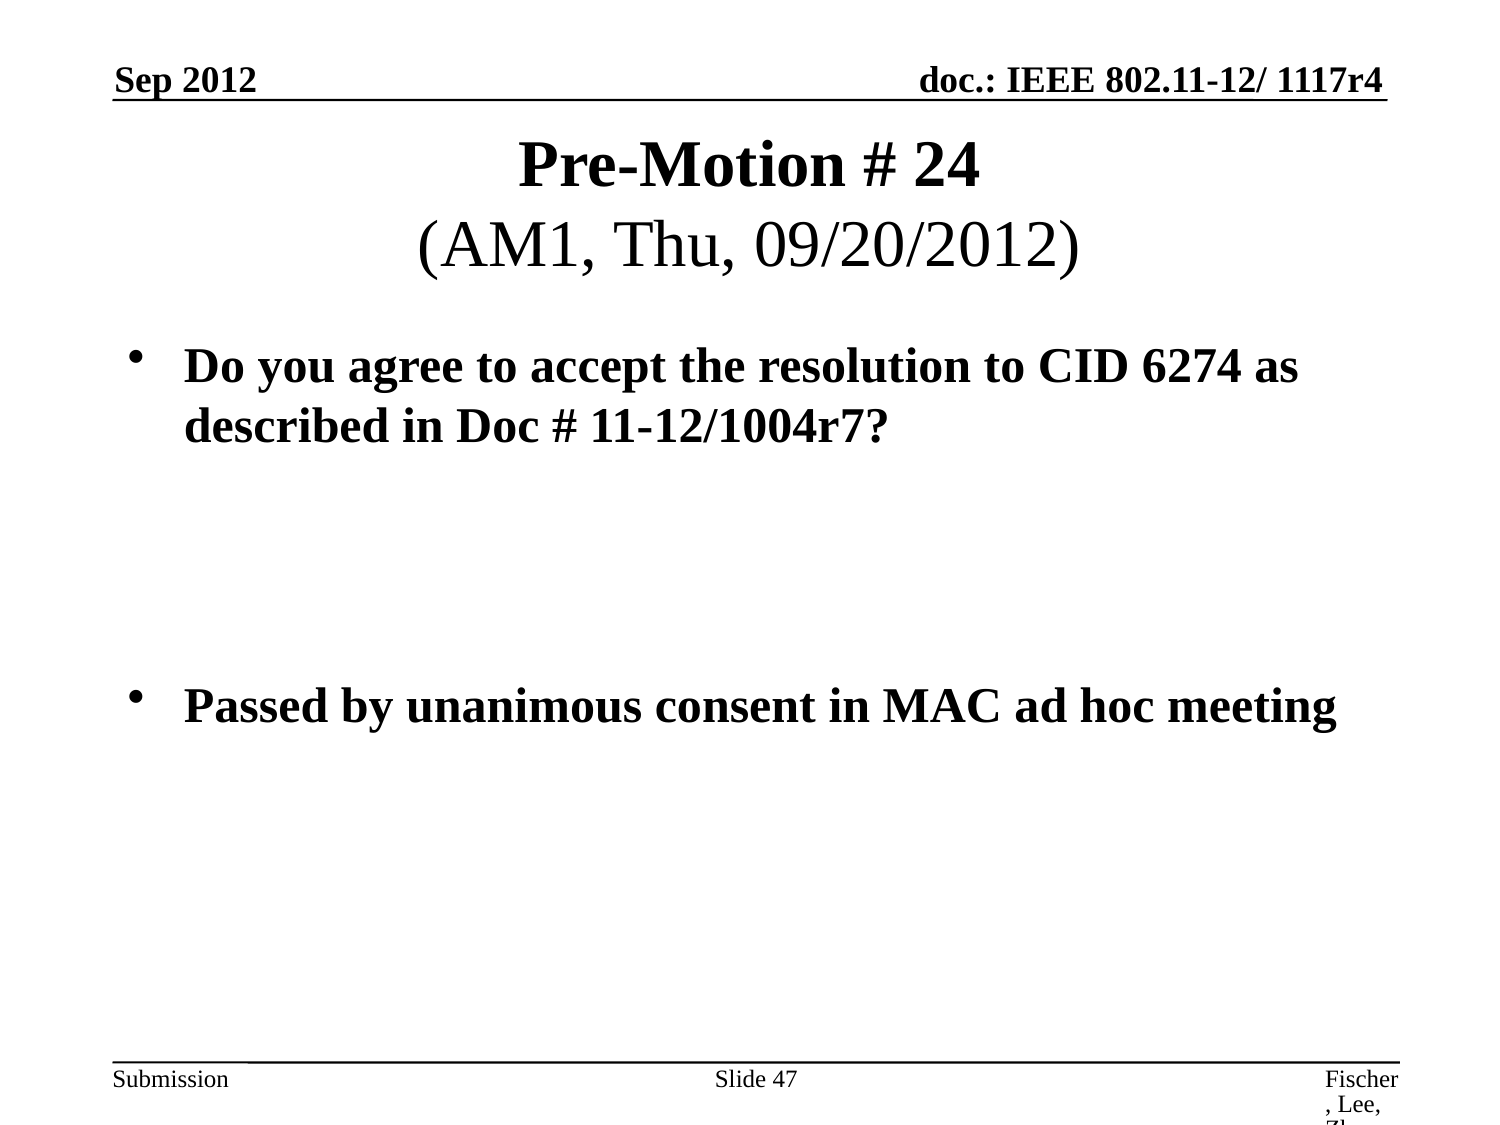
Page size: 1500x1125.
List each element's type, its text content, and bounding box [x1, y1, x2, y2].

slide_number Slide 47 [712, 1061, 800, 1093]
list Do you agree to accept the resolution to CID 6274 as described in Doc # 11-12/1004r7? Passed by unanimous consent in MAC ad hoc meeting [112, 324, 1388, 1001]
title Pre-Motion # 24 (AM1, Thu, 09/20/2012) [112, 112, 1388, 288]
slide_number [114, 54, 313, 101]
footer Fischer, Lee, Zhu [1324, 1061, 1402, 1093]
